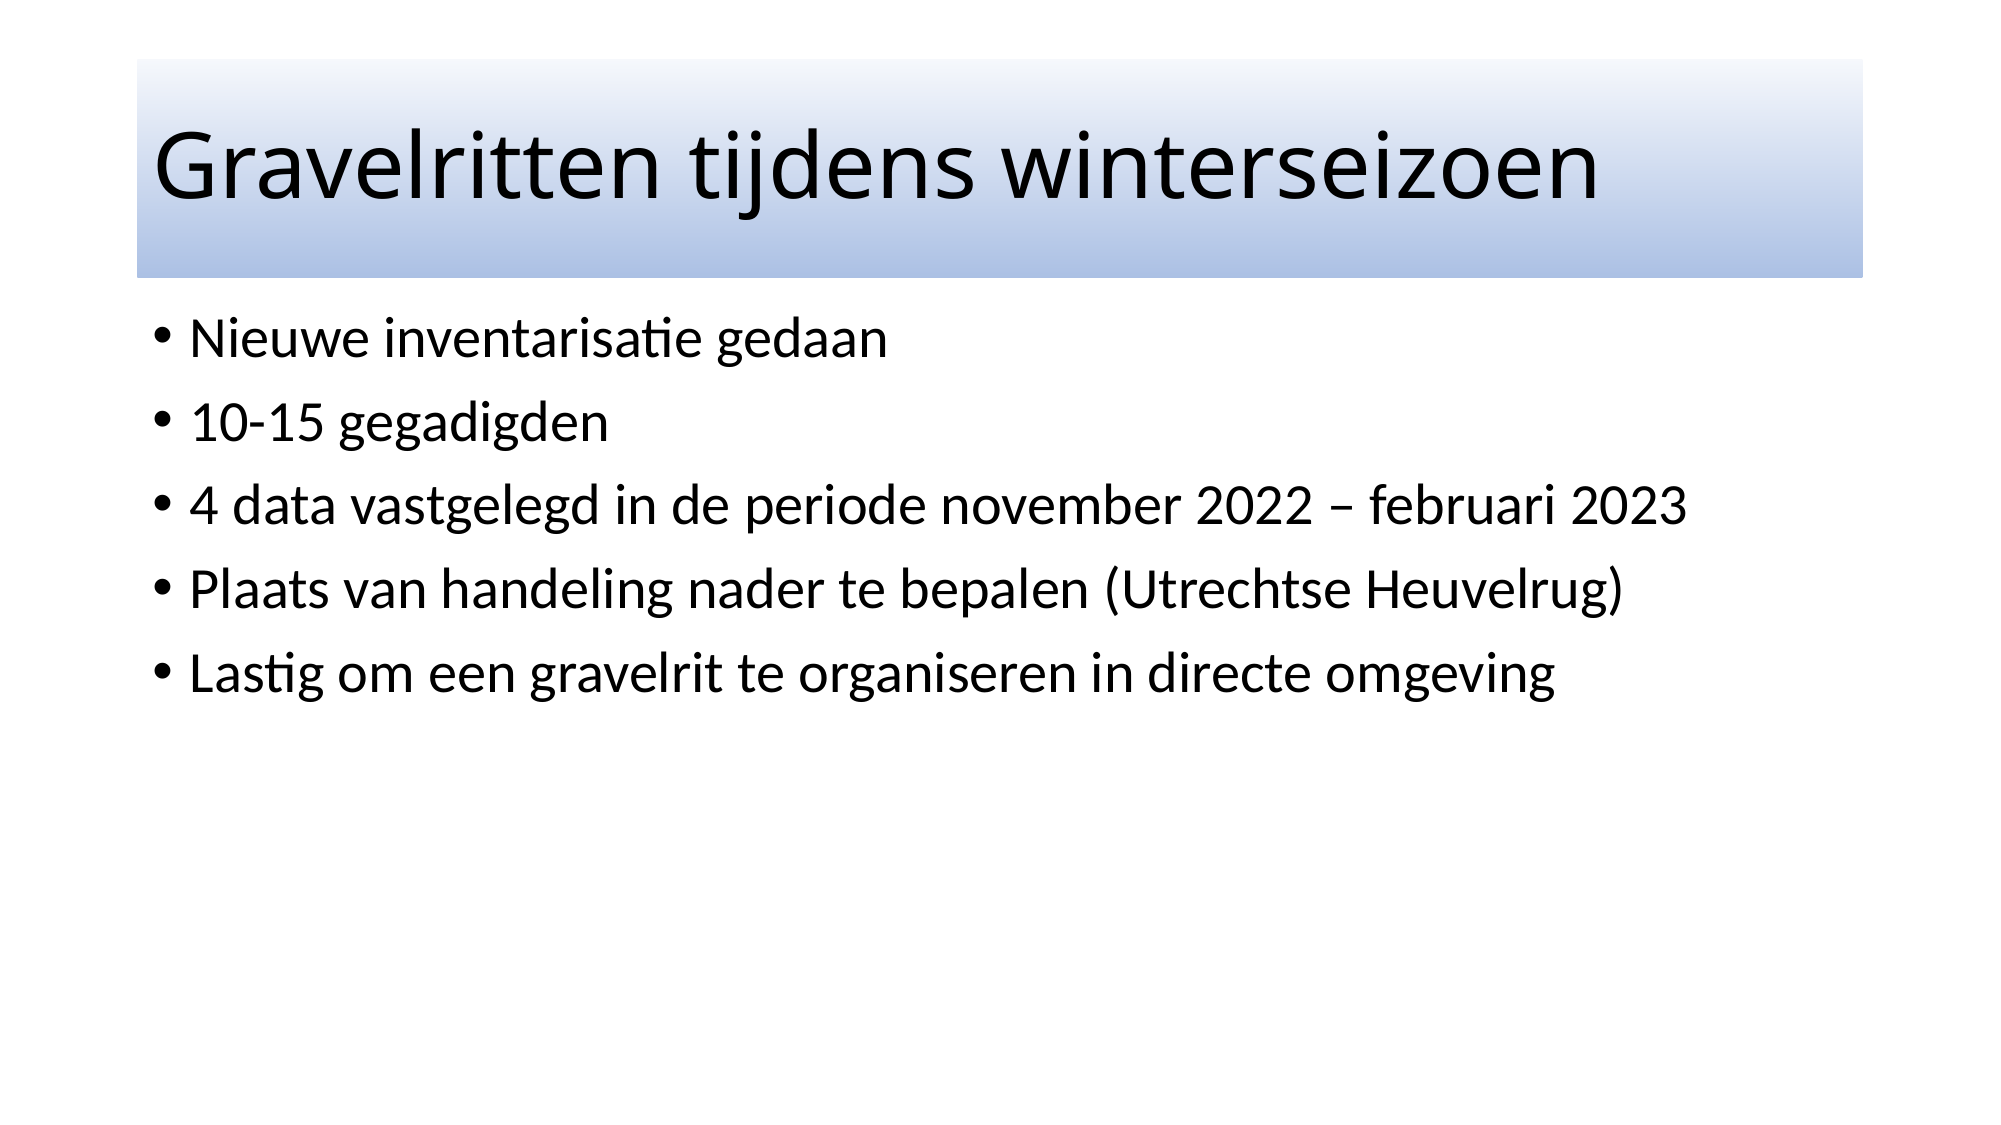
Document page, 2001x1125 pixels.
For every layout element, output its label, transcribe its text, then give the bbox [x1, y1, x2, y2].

title Gravelritten tijdens winterseizoen [137, 59, 1863, 278]
list Nieuwe inventarisatie gedaan 10-15 gegadigden 4 data vastgelegd in de periode november 2022 – februari 2023 Plaats van handeling nader te bepalen (Utrechtse Heuvelrug) Lastig om een gravelrit te organiseren in directe omgeving [137, 299, 1863, 1014]
